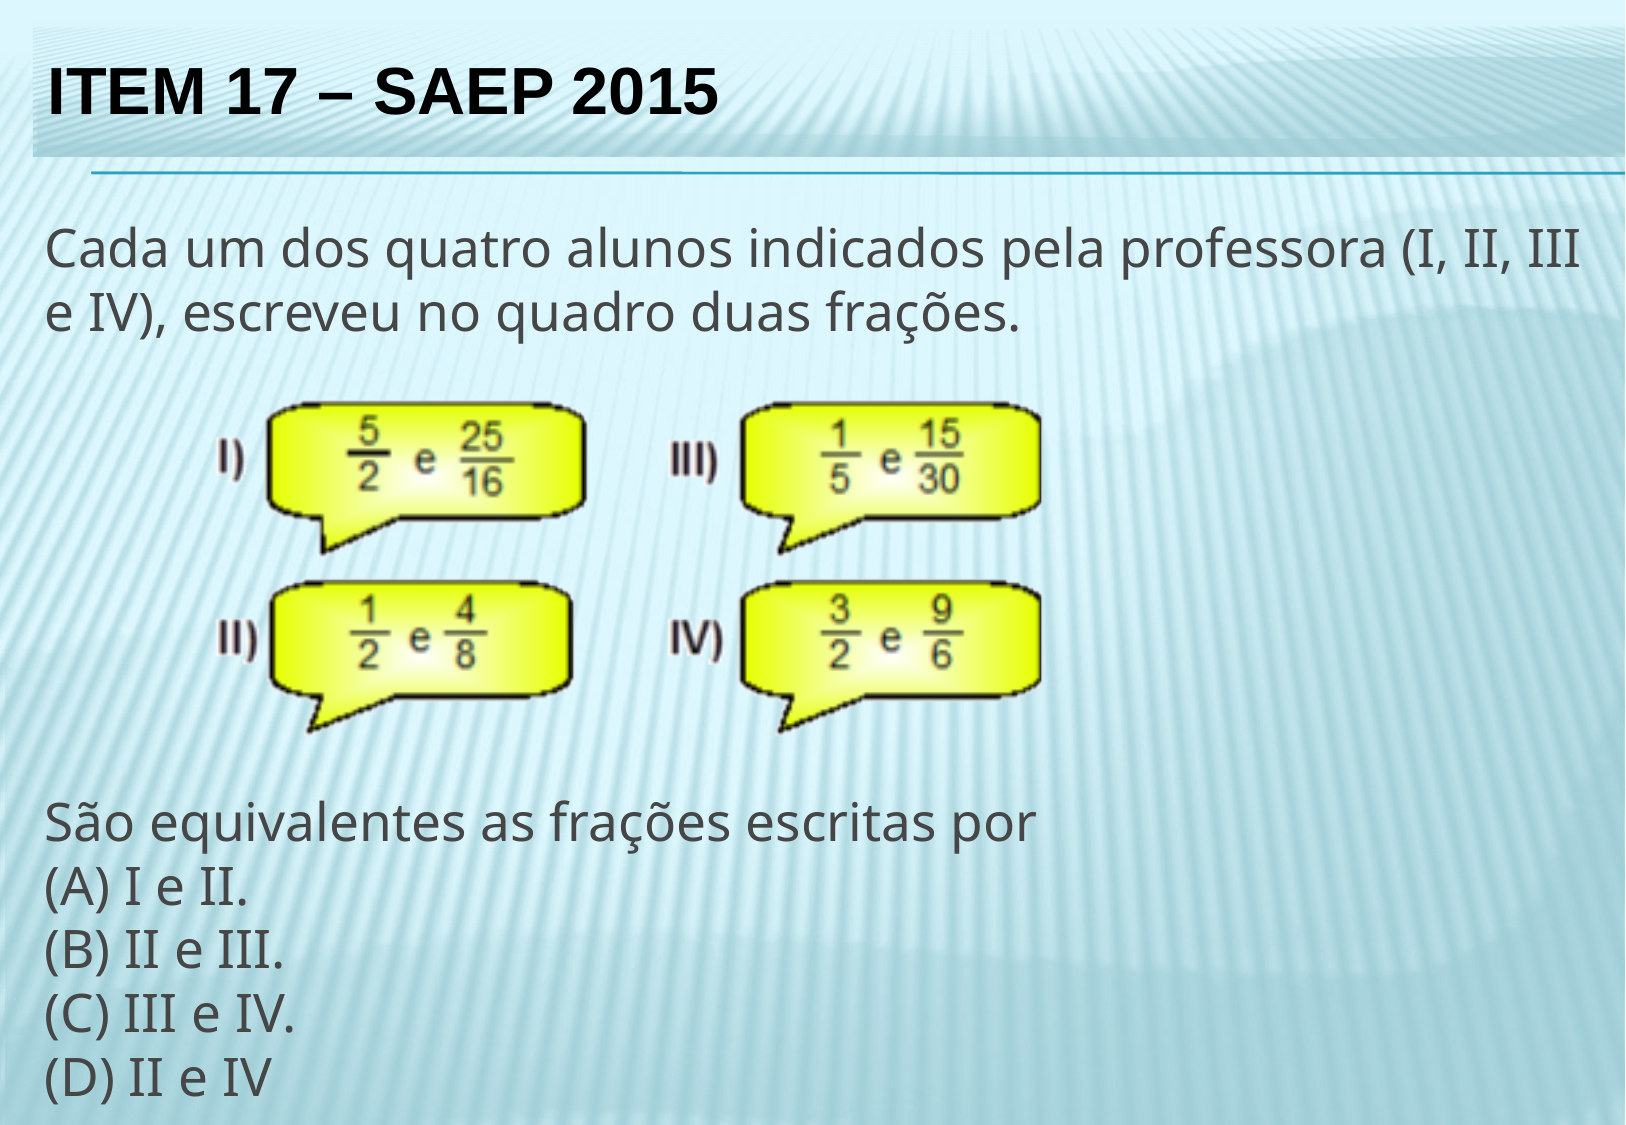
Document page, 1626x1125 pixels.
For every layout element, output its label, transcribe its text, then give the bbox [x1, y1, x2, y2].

text_box ITEM 17 – SAEP 2015 [32, 19, 1625, 157]
text_box Cada um dos quatro alunos indicados pela professora (I, II, III e IV), escreveu no quadro duas frações. São equivalentes as frações escritas por (A) I e II. (B) II e III. (C) III e IV. (D) II e IV [29, 206, 1598, 1118]
picture [0, 0, 1626, 1125]
